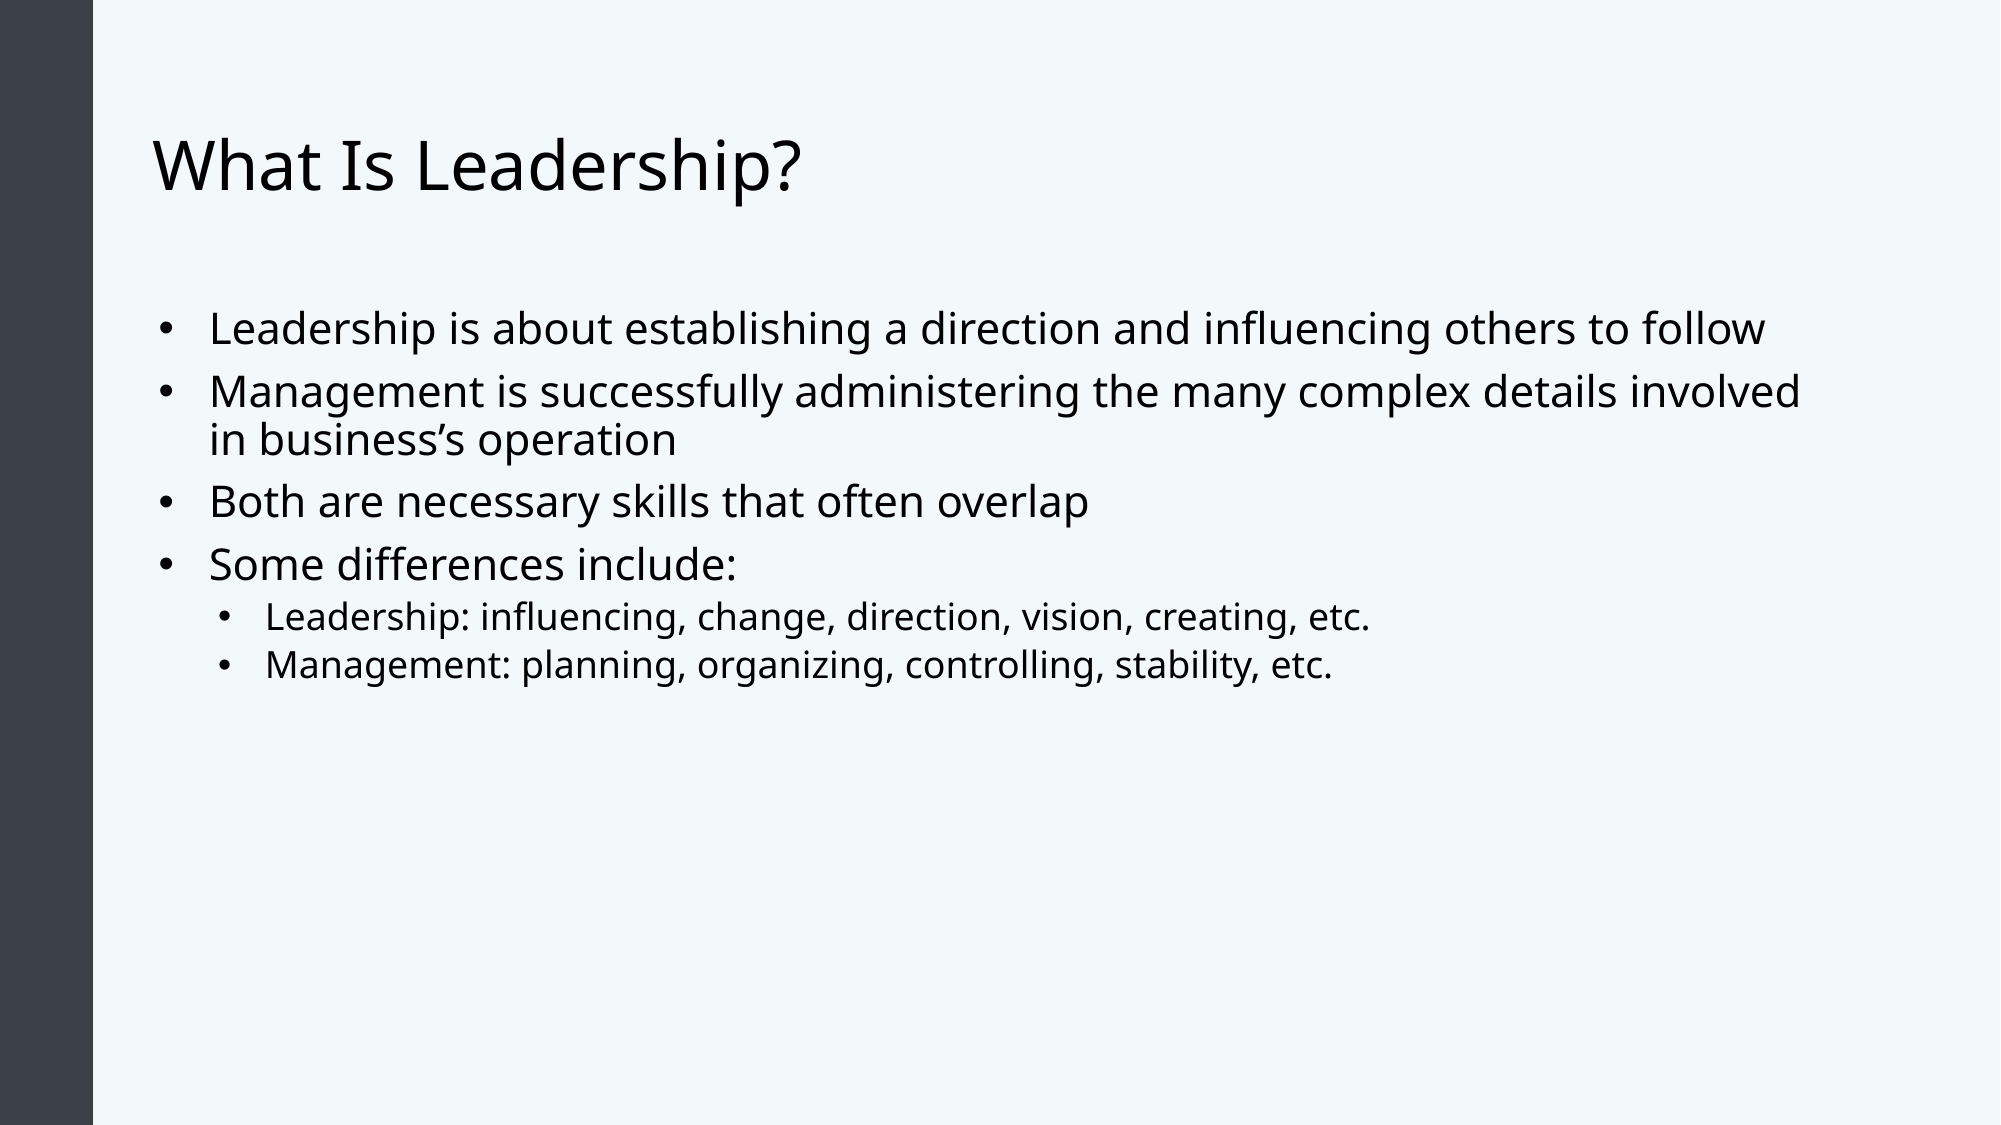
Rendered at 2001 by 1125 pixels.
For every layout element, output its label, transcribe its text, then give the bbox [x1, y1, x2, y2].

list Leadership is about establishing a direction and influencing others to follow Management is successfully administering the many complex details involved in business’s operation Both are necessary skills that often overlap Some differences include: Leadership: influencing, change, direction, vision, creating, etc. Management: planning, organizing, controlling, stability, etc. [137, 299, 1863, 1014]
title What Is Leadership? [137, 59, 1863, 278]
